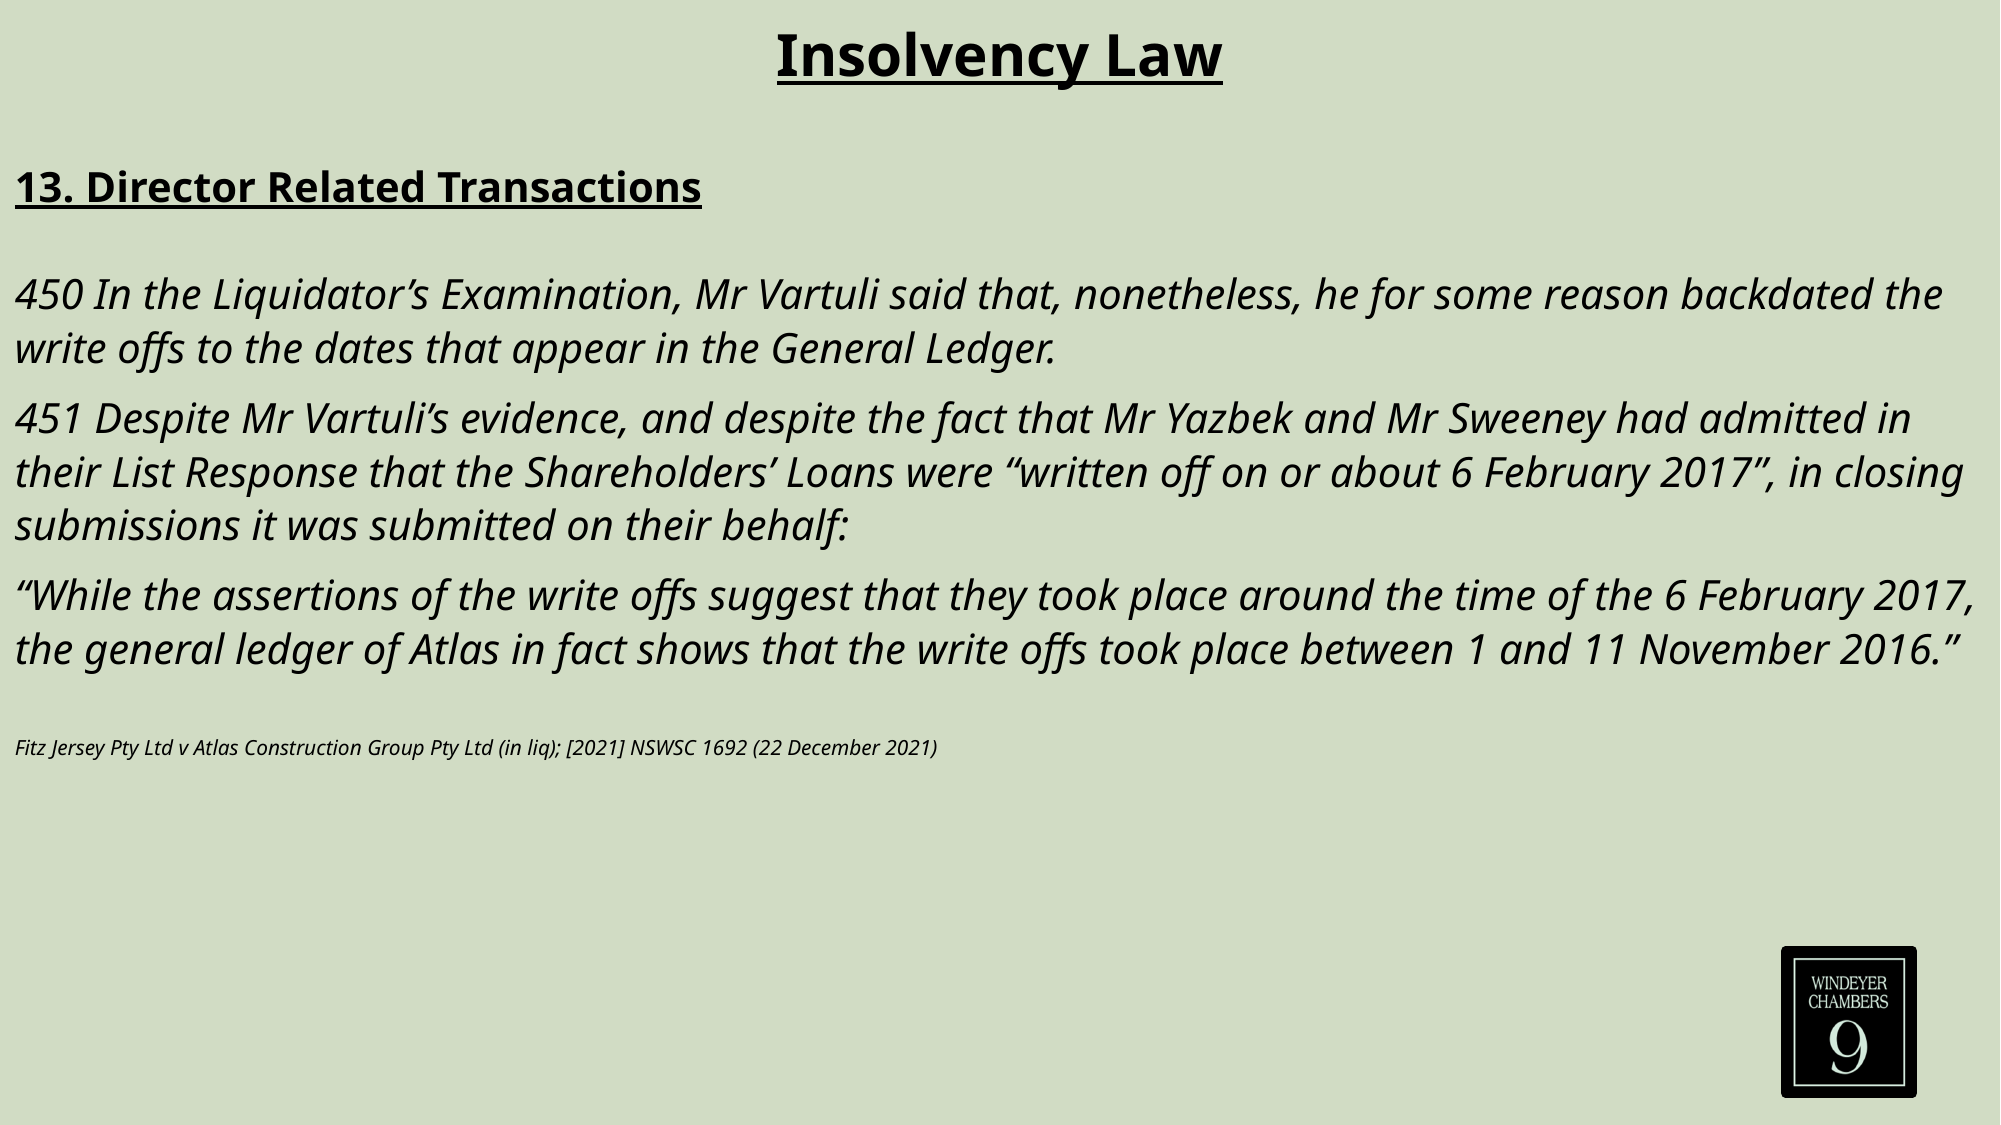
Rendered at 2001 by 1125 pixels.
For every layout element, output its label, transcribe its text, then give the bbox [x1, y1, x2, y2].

picture [1790, 955, 1908, 1089]
text_box Insolvency Law [0, 0, 2000, 96]
text_box 13. Director Related Transactions 450 In the Liquidator’s Examination, Mr Vartuli said that, nonetheless, he for some reason backdated the write offs to the dates that appear in the General Ledger. 451 Despite Mr Vartuli’s evidence, and despite the fact that Mr Yazbek and Mr Sweeney had admitted in their List Response that the Shareholders’ Loans were “written off on or about 6 February 2017”, in closing submissions it was submitted on their behalf: “While the assertions of the write offs suggest that they took place around the time of the 6 February 2017, the general ledger of Atlas in fact shows that the write offs took place between 1 and 11 November 2016.” Fitz Jersey Pty Ltd v Atlas Construction Group Pty Ltd (in liq); [2021] NSWSC 1692 (22 December 2021) [0, 128, 2000, 767]
